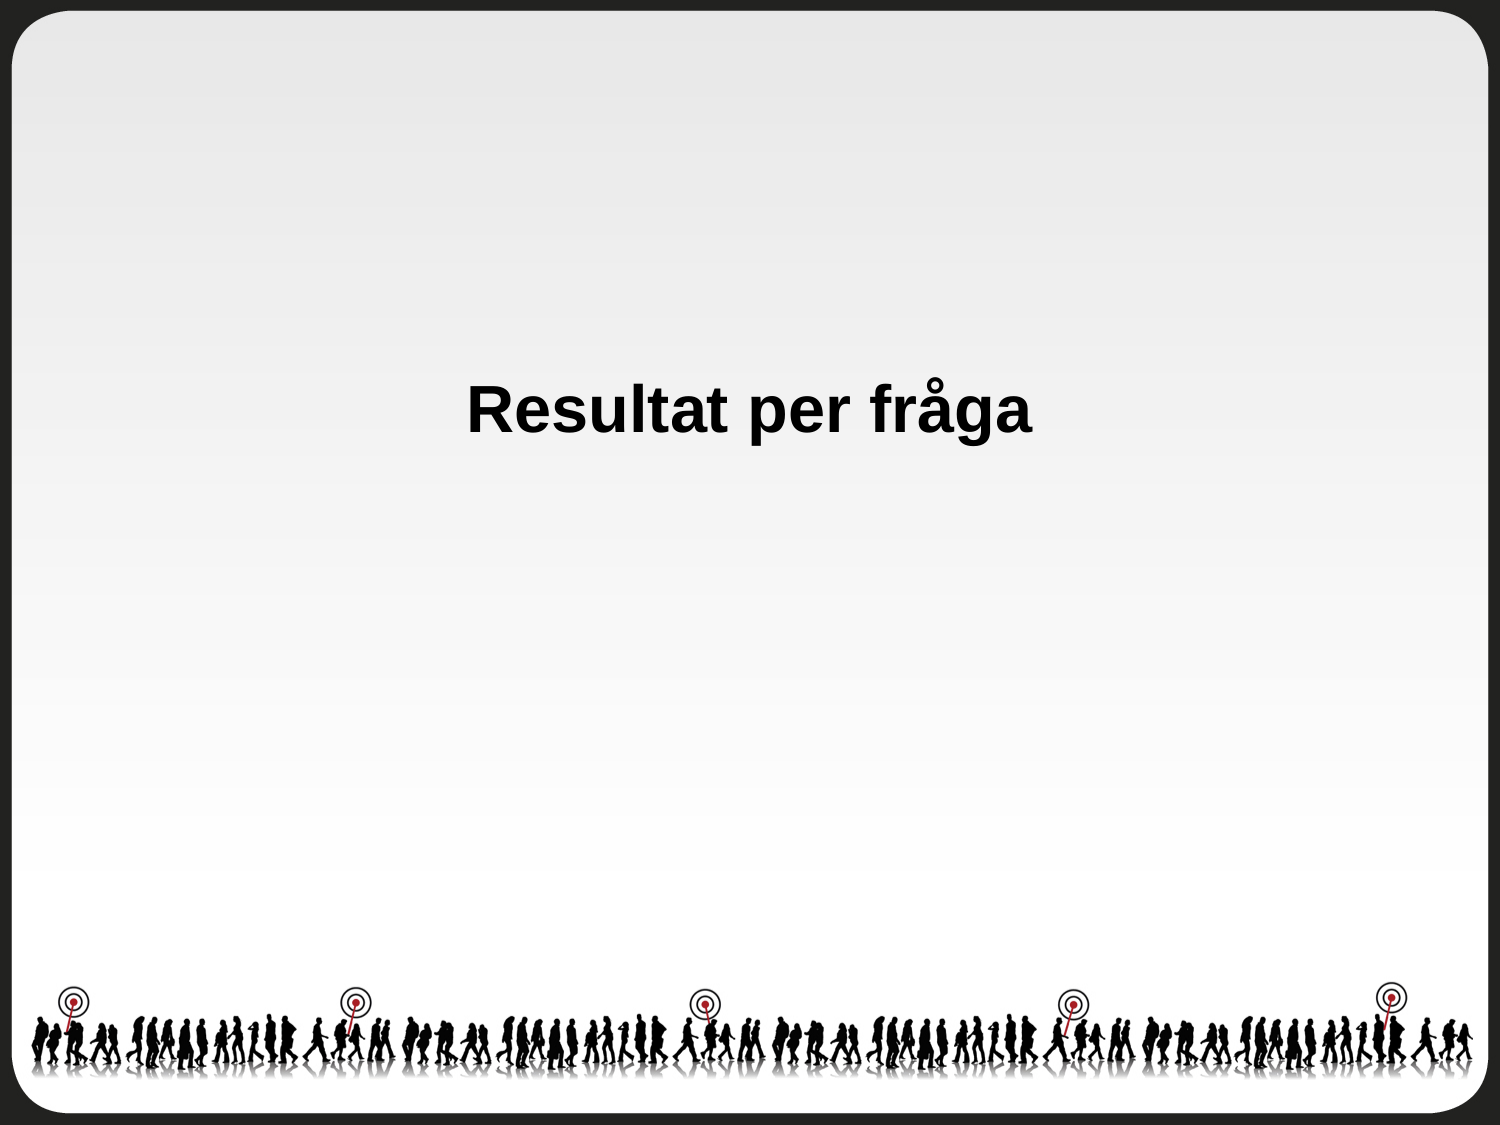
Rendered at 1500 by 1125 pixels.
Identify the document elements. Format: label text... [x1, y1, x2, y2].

picture [0, 0, 1500, 1125]
title Resultat per fråga [111, 361, 1388, 450]
